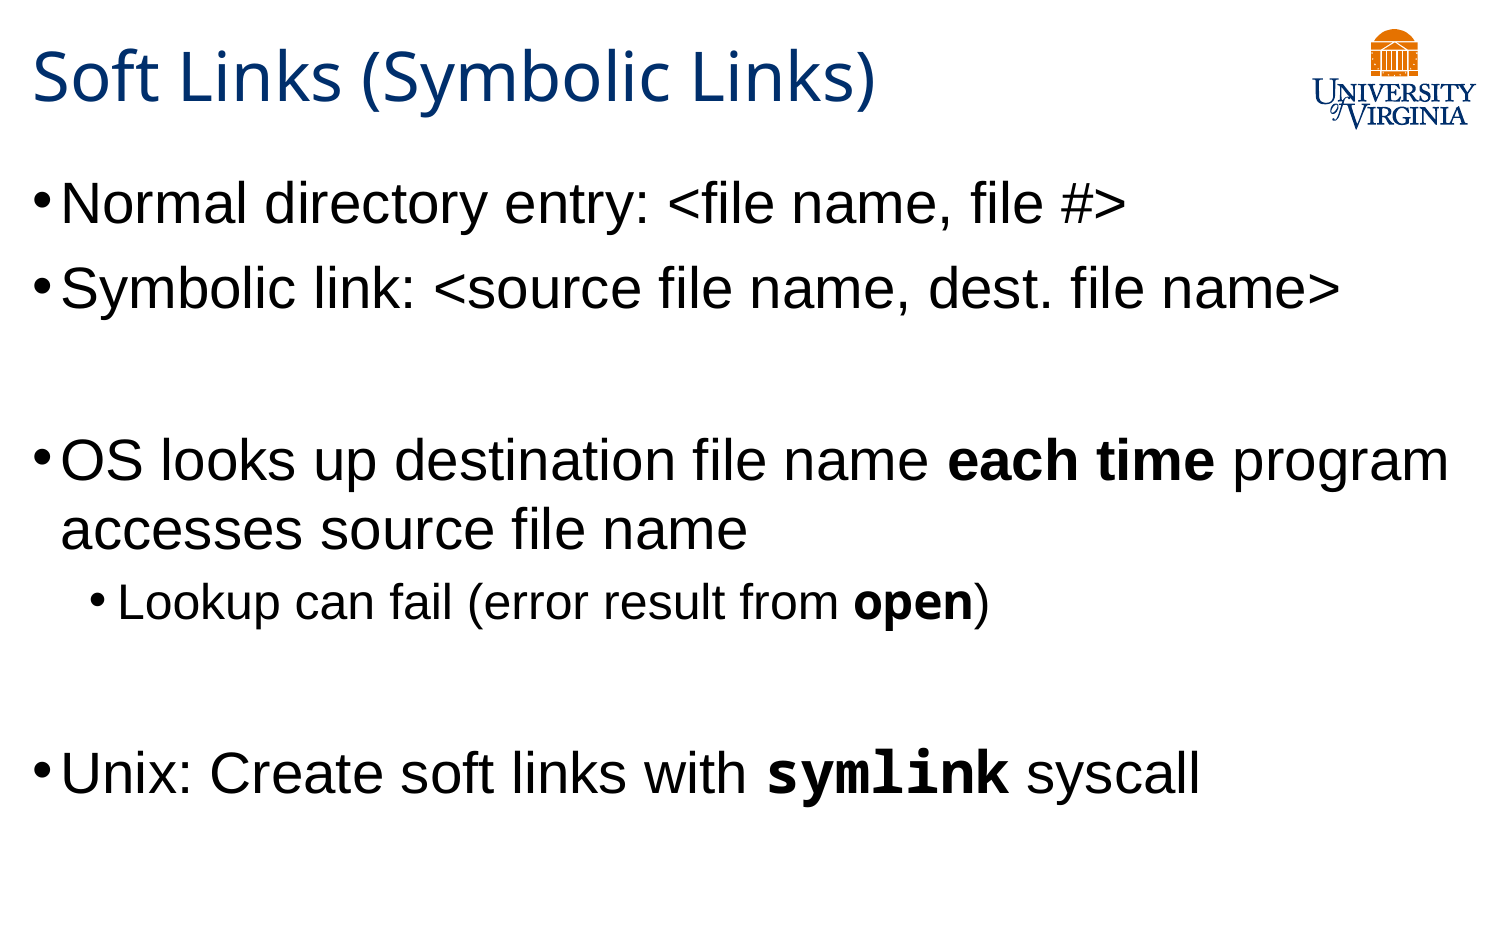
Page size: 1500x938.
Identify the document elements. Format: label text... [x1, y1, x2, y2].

list Normal directory entry: <file name, file #> Symbolic link: <source file name, dest. file name> OS looks up destination file name each time program accesses source file name Lookup can fail (error result from open) Unix: Create soft links with symlink syscall [17, 157, 1483, 845]
title Soft Links (Symbolic Links) [17, 14, 1297, 145]
